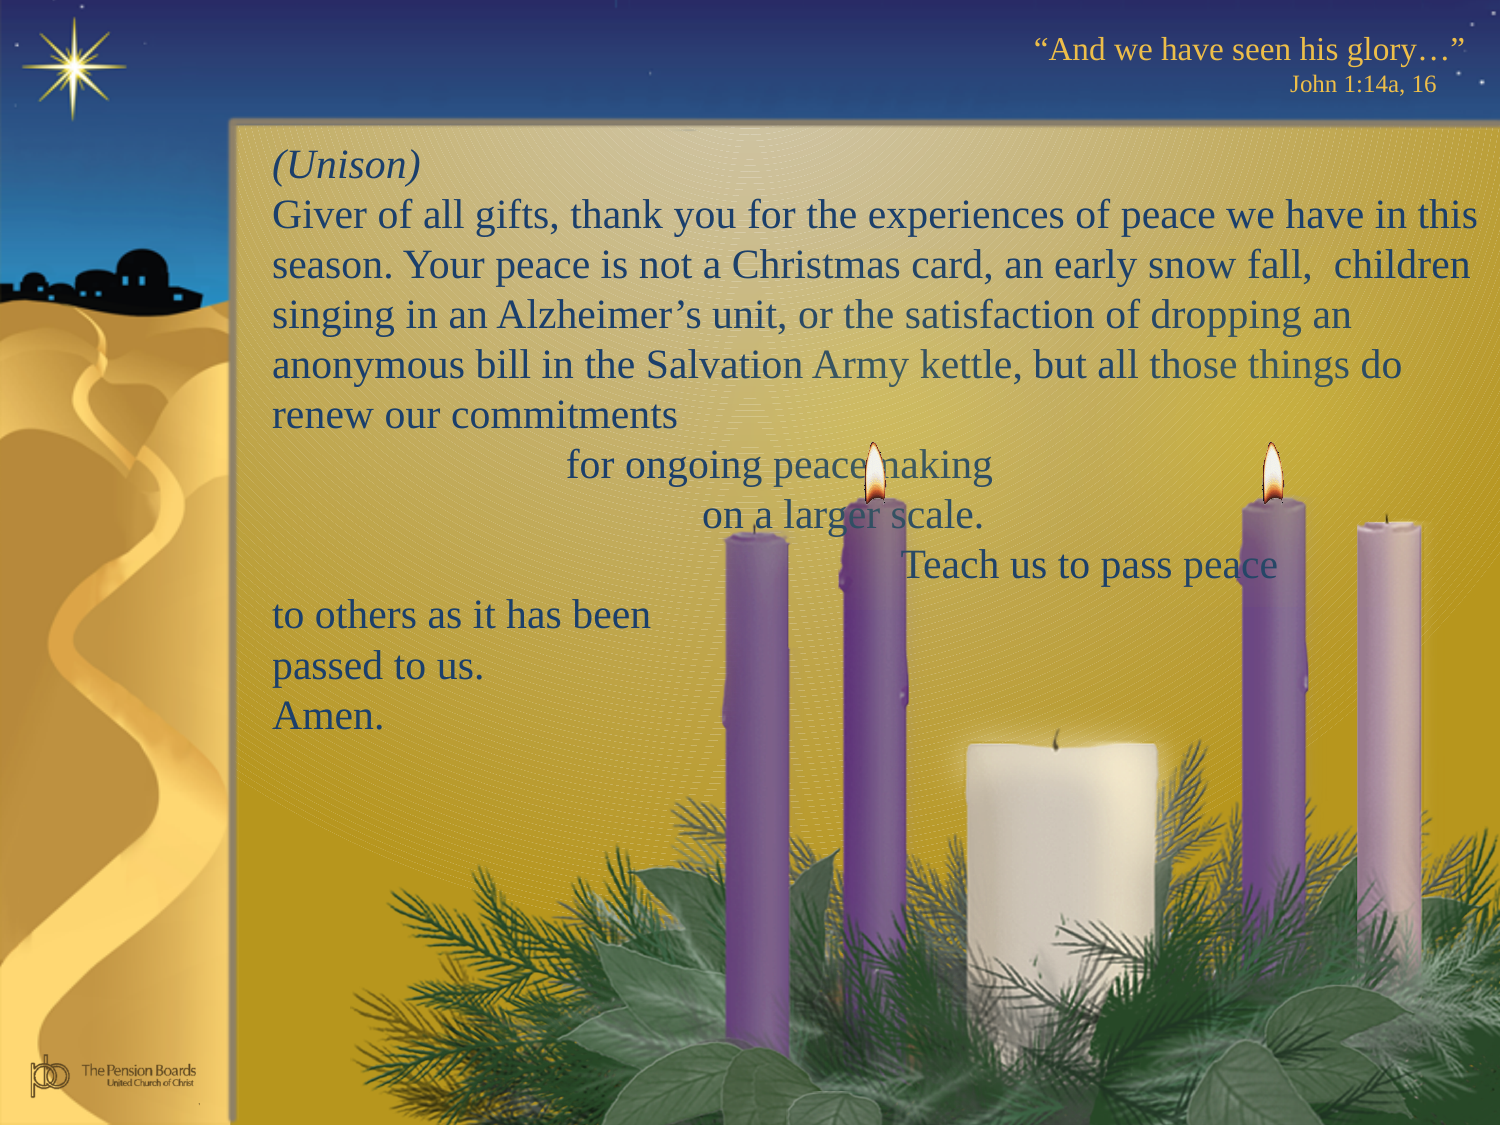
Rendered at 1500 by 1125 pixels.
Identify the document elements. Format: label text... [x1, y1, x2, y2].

picture [0, 0, 1500, 1125]
list (Unison) Giver of all gifts, thank you for the experiences of peace we have in this season. Your peace is not a Christmas card, an early snow fall, children singing in an Alzheimer’s unit, or the satisfaction of dropping an anonymous bill in the Salvation Army kettle, but all those things do renew our commitments for ongoing peacemaking on a larger scale. Teach us to pass peace to others as it has been passed to us. Amen. [257, 129, 1500, 873]
